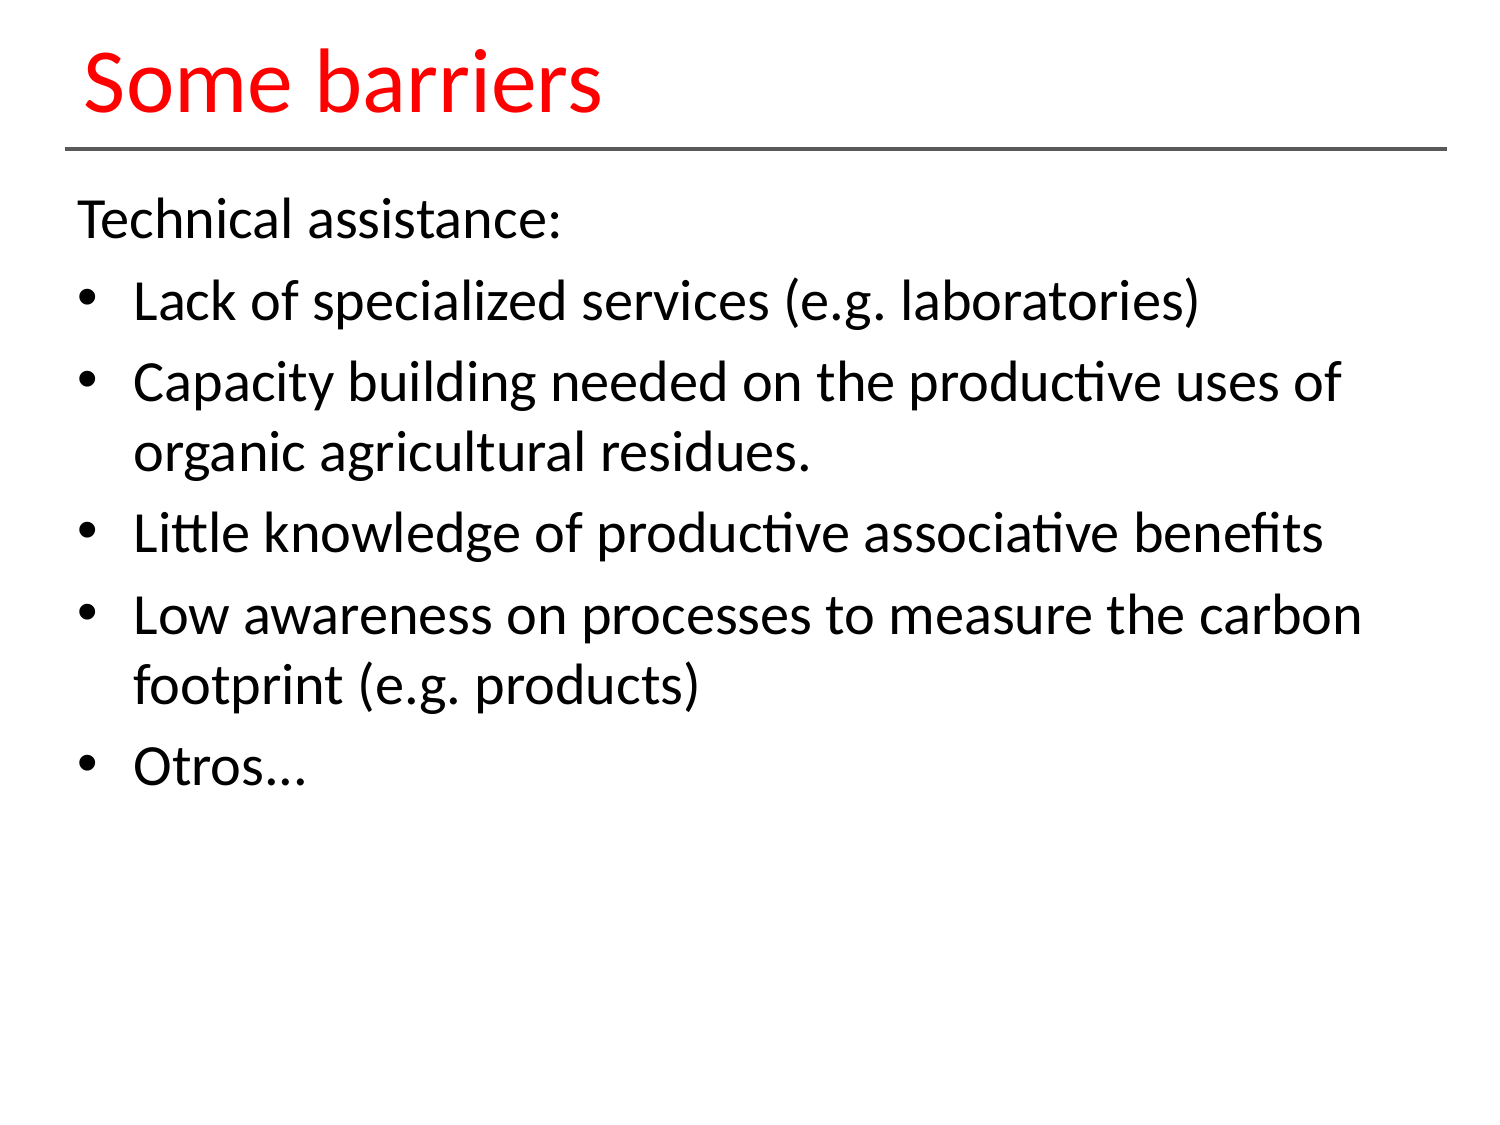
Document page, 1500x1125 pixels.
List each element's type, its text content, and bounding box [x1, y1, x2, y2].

list Technical assistance: Lack of specialized services (e.g. laboratories) Capacity building needed on the productive uses of organic agricultural residues. Little knowledge of productive associative benefits Low awareness on processes to measure the carbon footprint (e.g. products) Otros... [62, 172, 1413, 1035]
title Some barriers [69, 0, 1419, 147]
